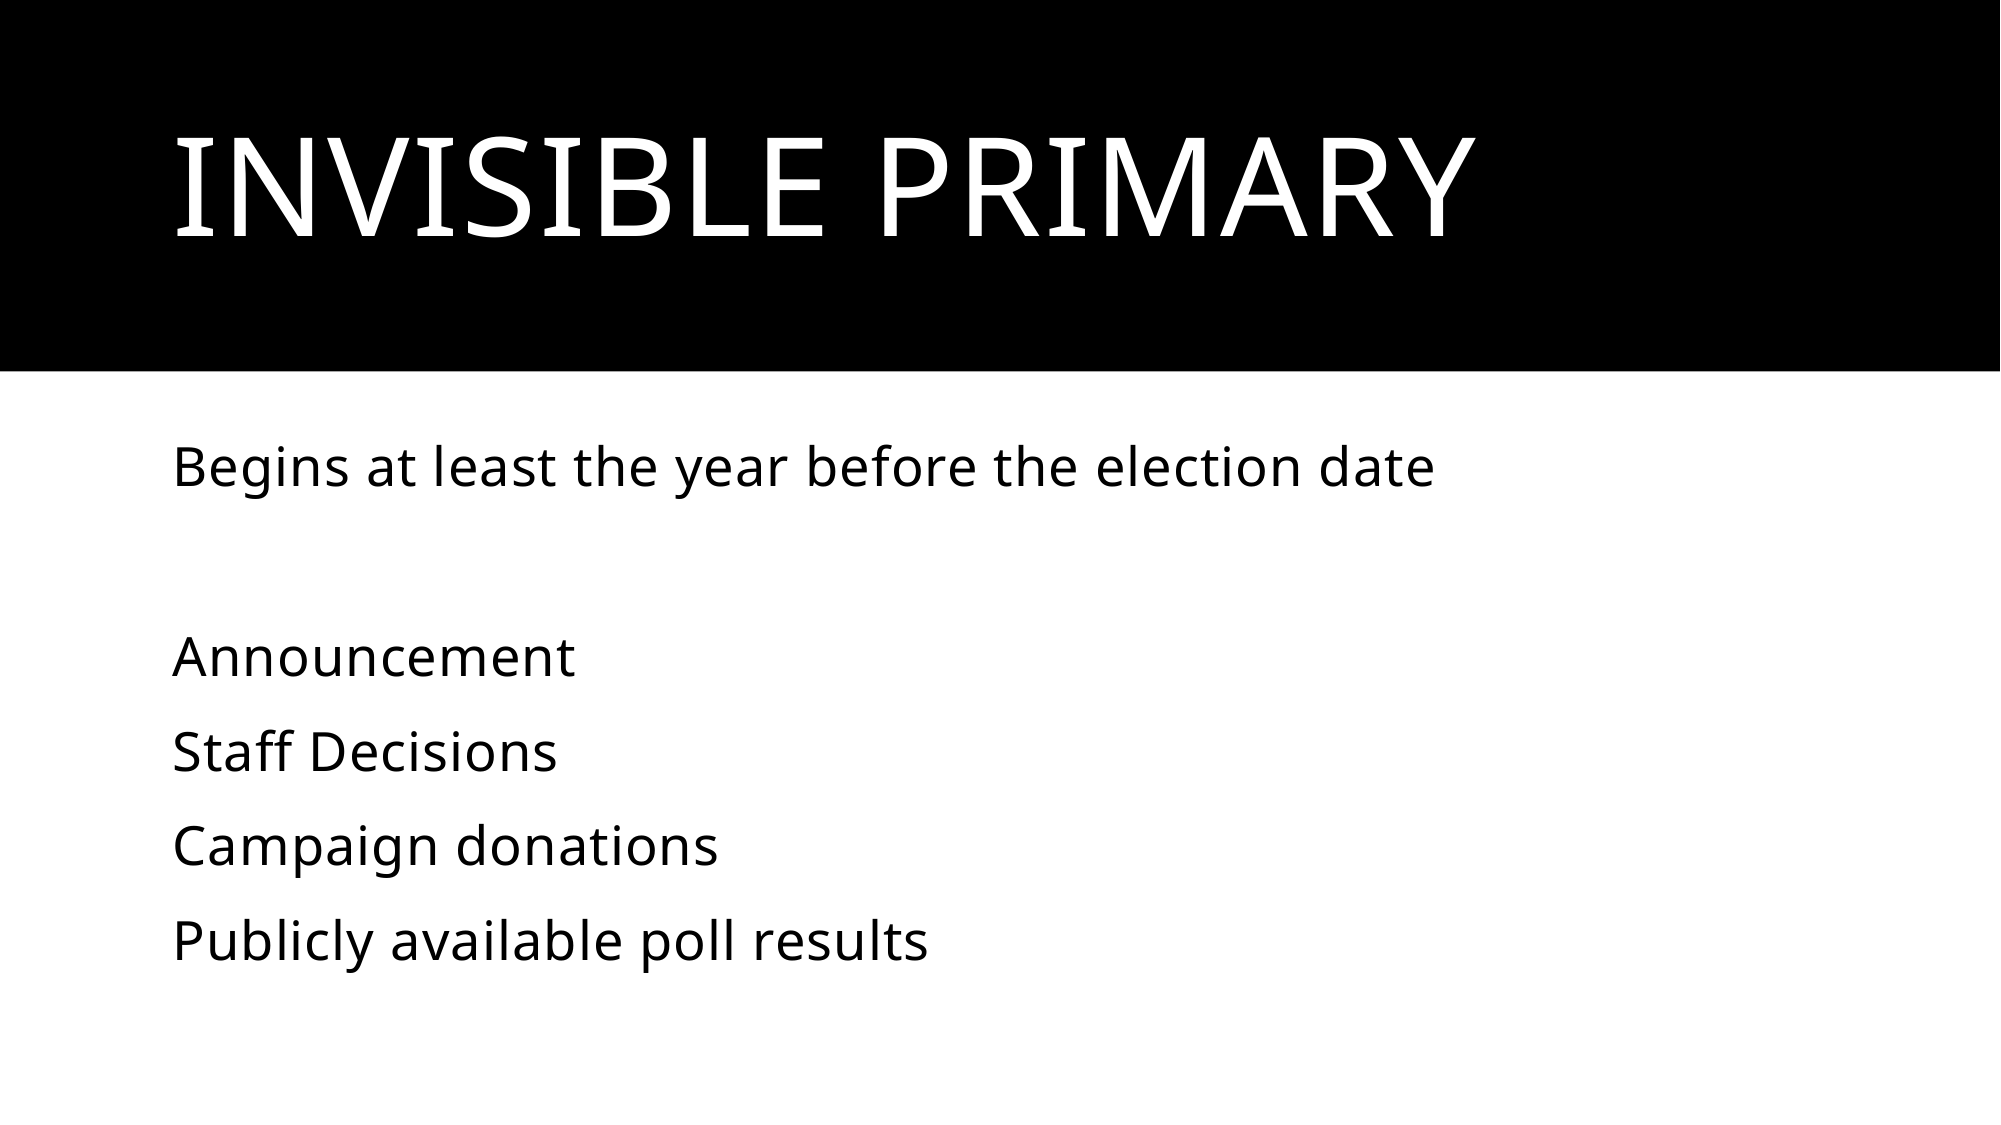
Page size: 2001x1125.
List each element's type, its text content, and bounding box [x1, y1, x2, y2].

title Invisible primary [157, 52, 1842, 332]
list Begins at least the year before the election date Announcement Staff Decisions Campaign donations Publicly available poll results [157, 424, 1842, 1014]
